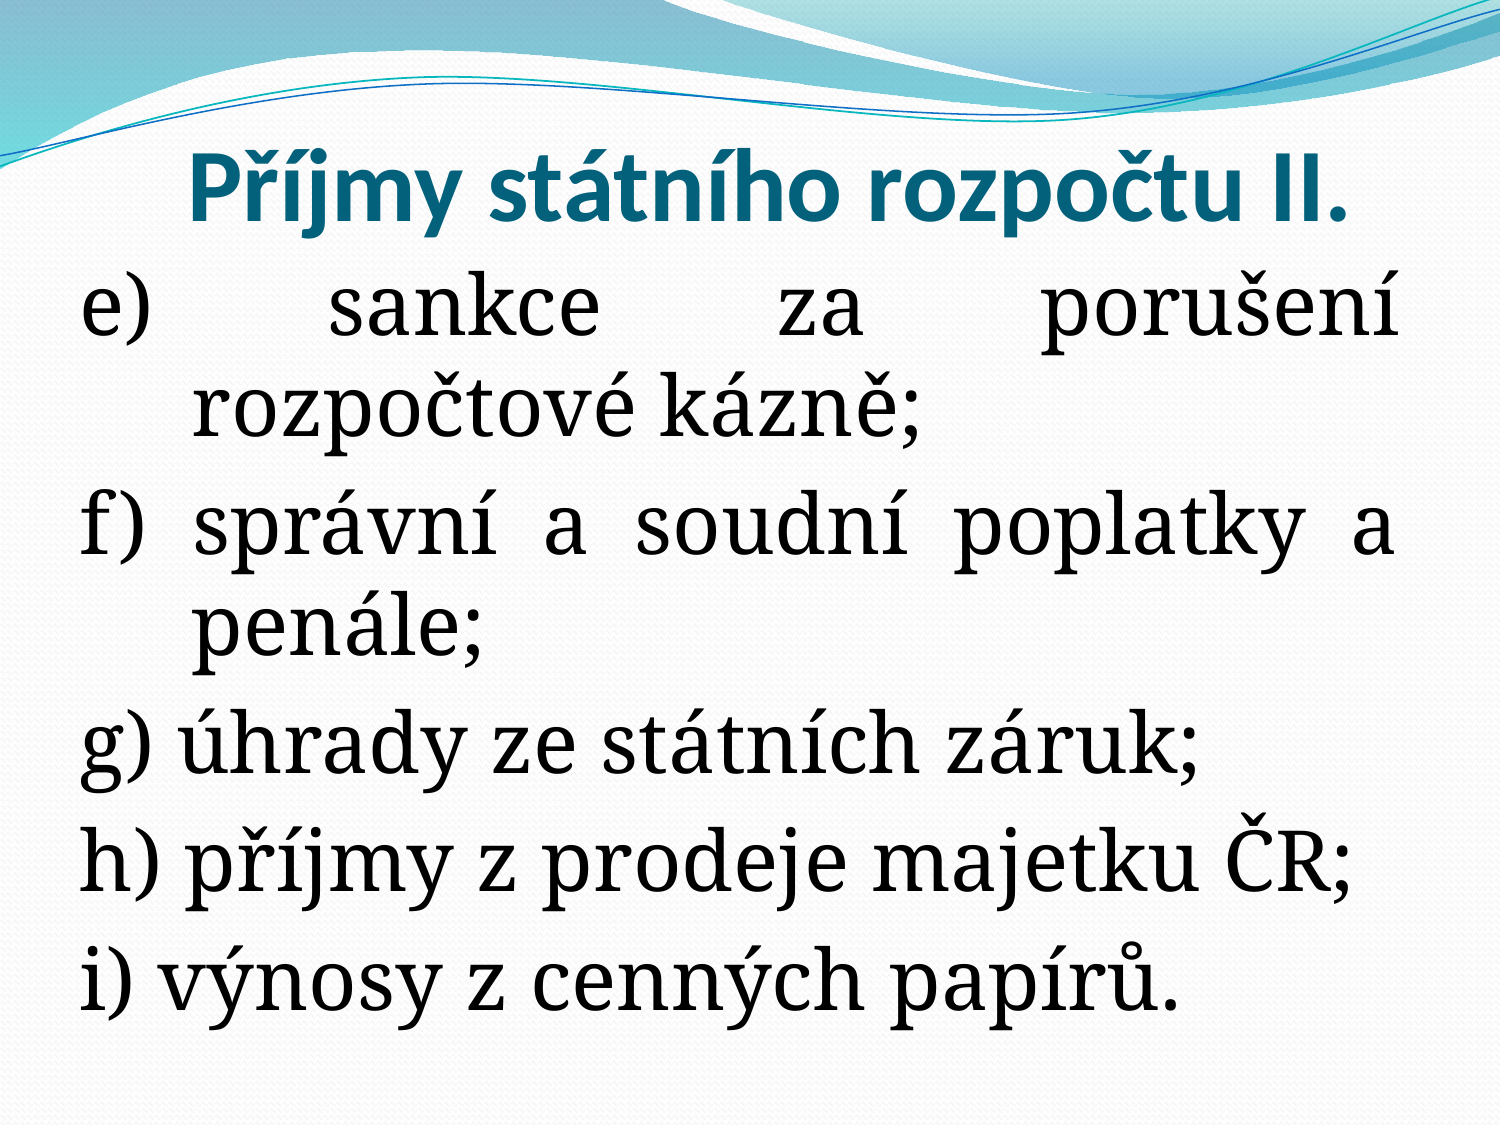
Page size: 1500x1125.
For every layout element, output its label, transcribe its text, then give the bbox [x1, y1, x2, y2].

list e) sankce za porušení rozpočtové kázně; f) správní a soudní poplatky a penále; g) úhrady ze státních záruk; h) příjmy z prodeje majetku ČR; i) výnosy z cenných papírů. [64, 243, 1415, 1052]
title Příjmy státního rozpočtu II. [41, 54, 1500, 243]
